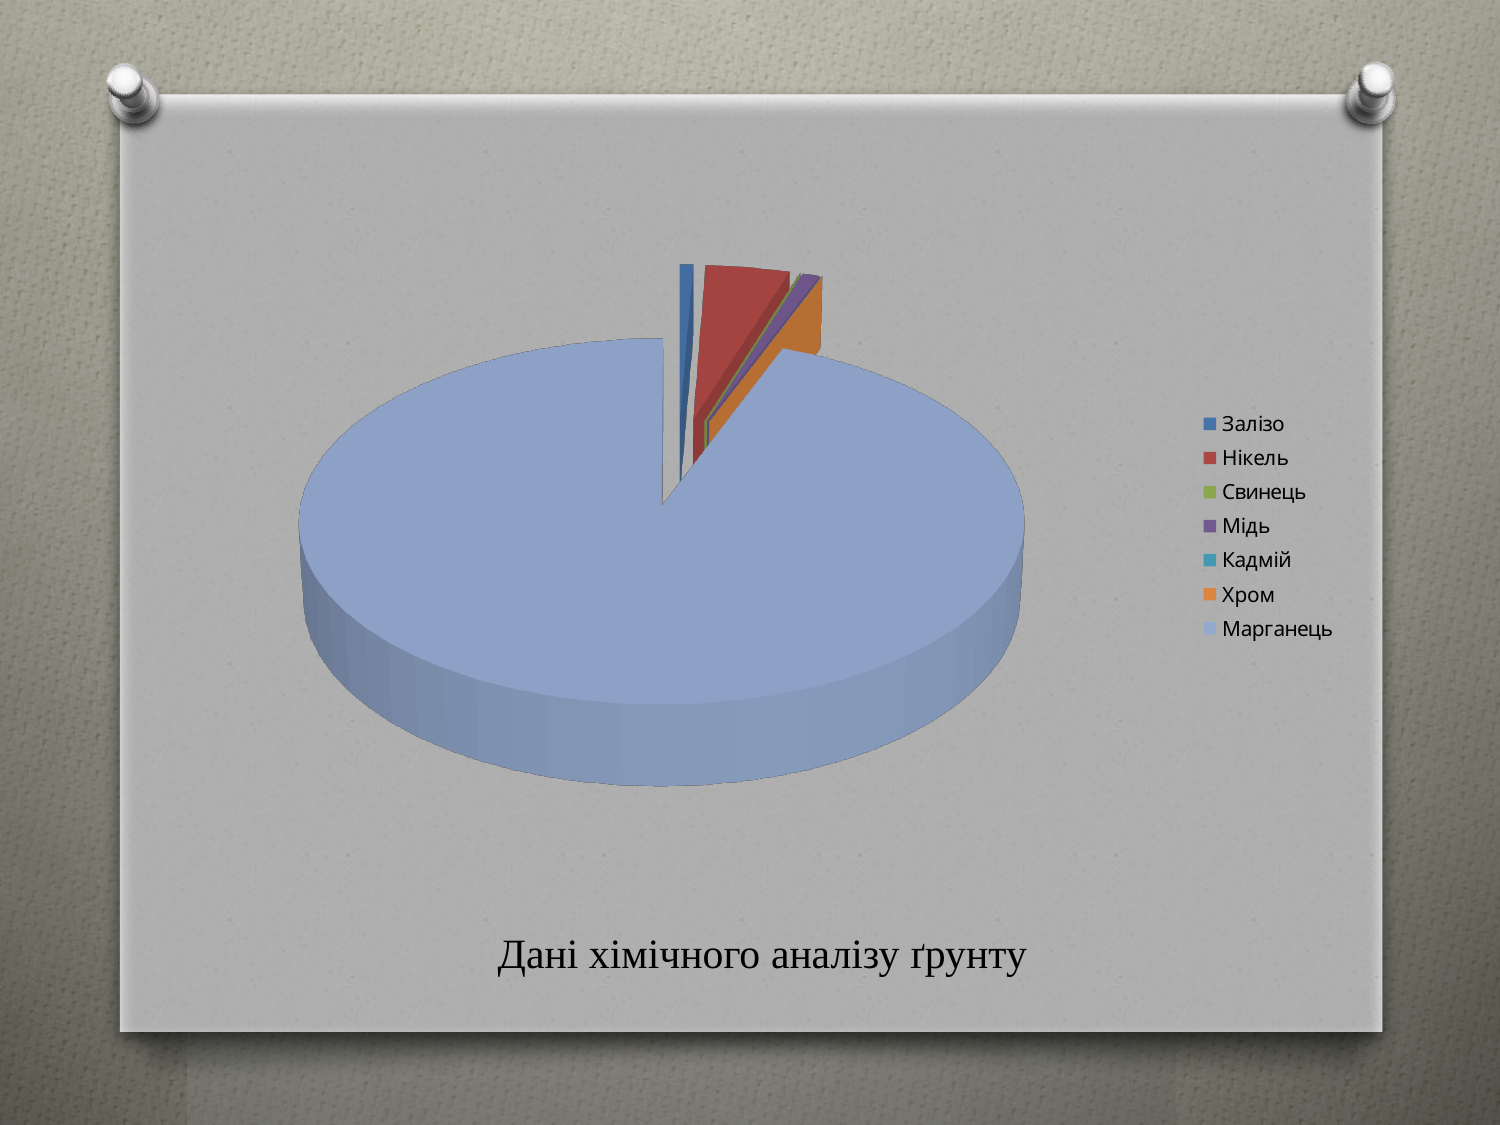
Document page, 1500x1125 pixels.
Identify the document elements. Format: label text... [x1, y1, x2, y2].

picture [75, 29, 198, 153]
picture [1317, 35, 1439, 156]
title Дані хімічного аналізу ґрунту [253, 916, 1282, 1024]
chart [159, 136, 1353, 916]
